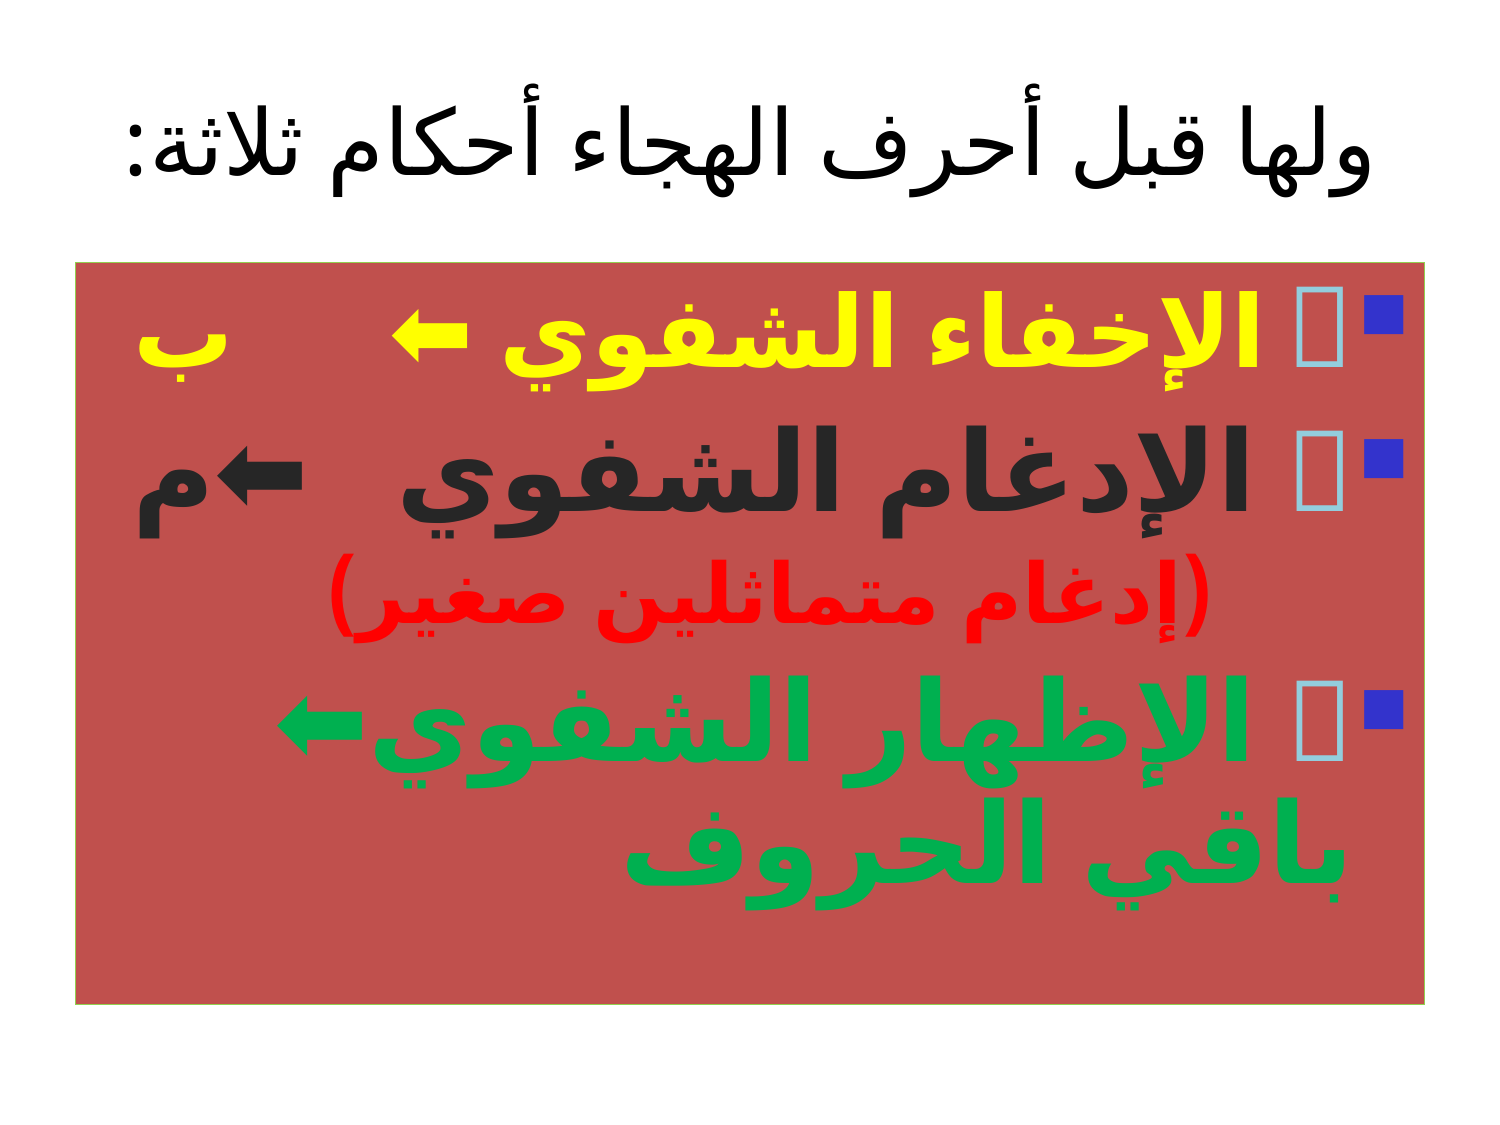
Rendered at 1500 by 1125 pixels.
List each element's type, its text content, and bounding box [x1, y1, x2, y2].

list  الإخفاء الشفوي ⬅ ب  الإدغام الشفوي ⬅م (إدغام متماثلين صغير)  الإظهار الشفوي⬅ باقي الحروف [75, 262, 1425, 1005]
title ولها قبل أحرف الهجاء أحكام ثلاثة: [75, 45, 1425, 233]
